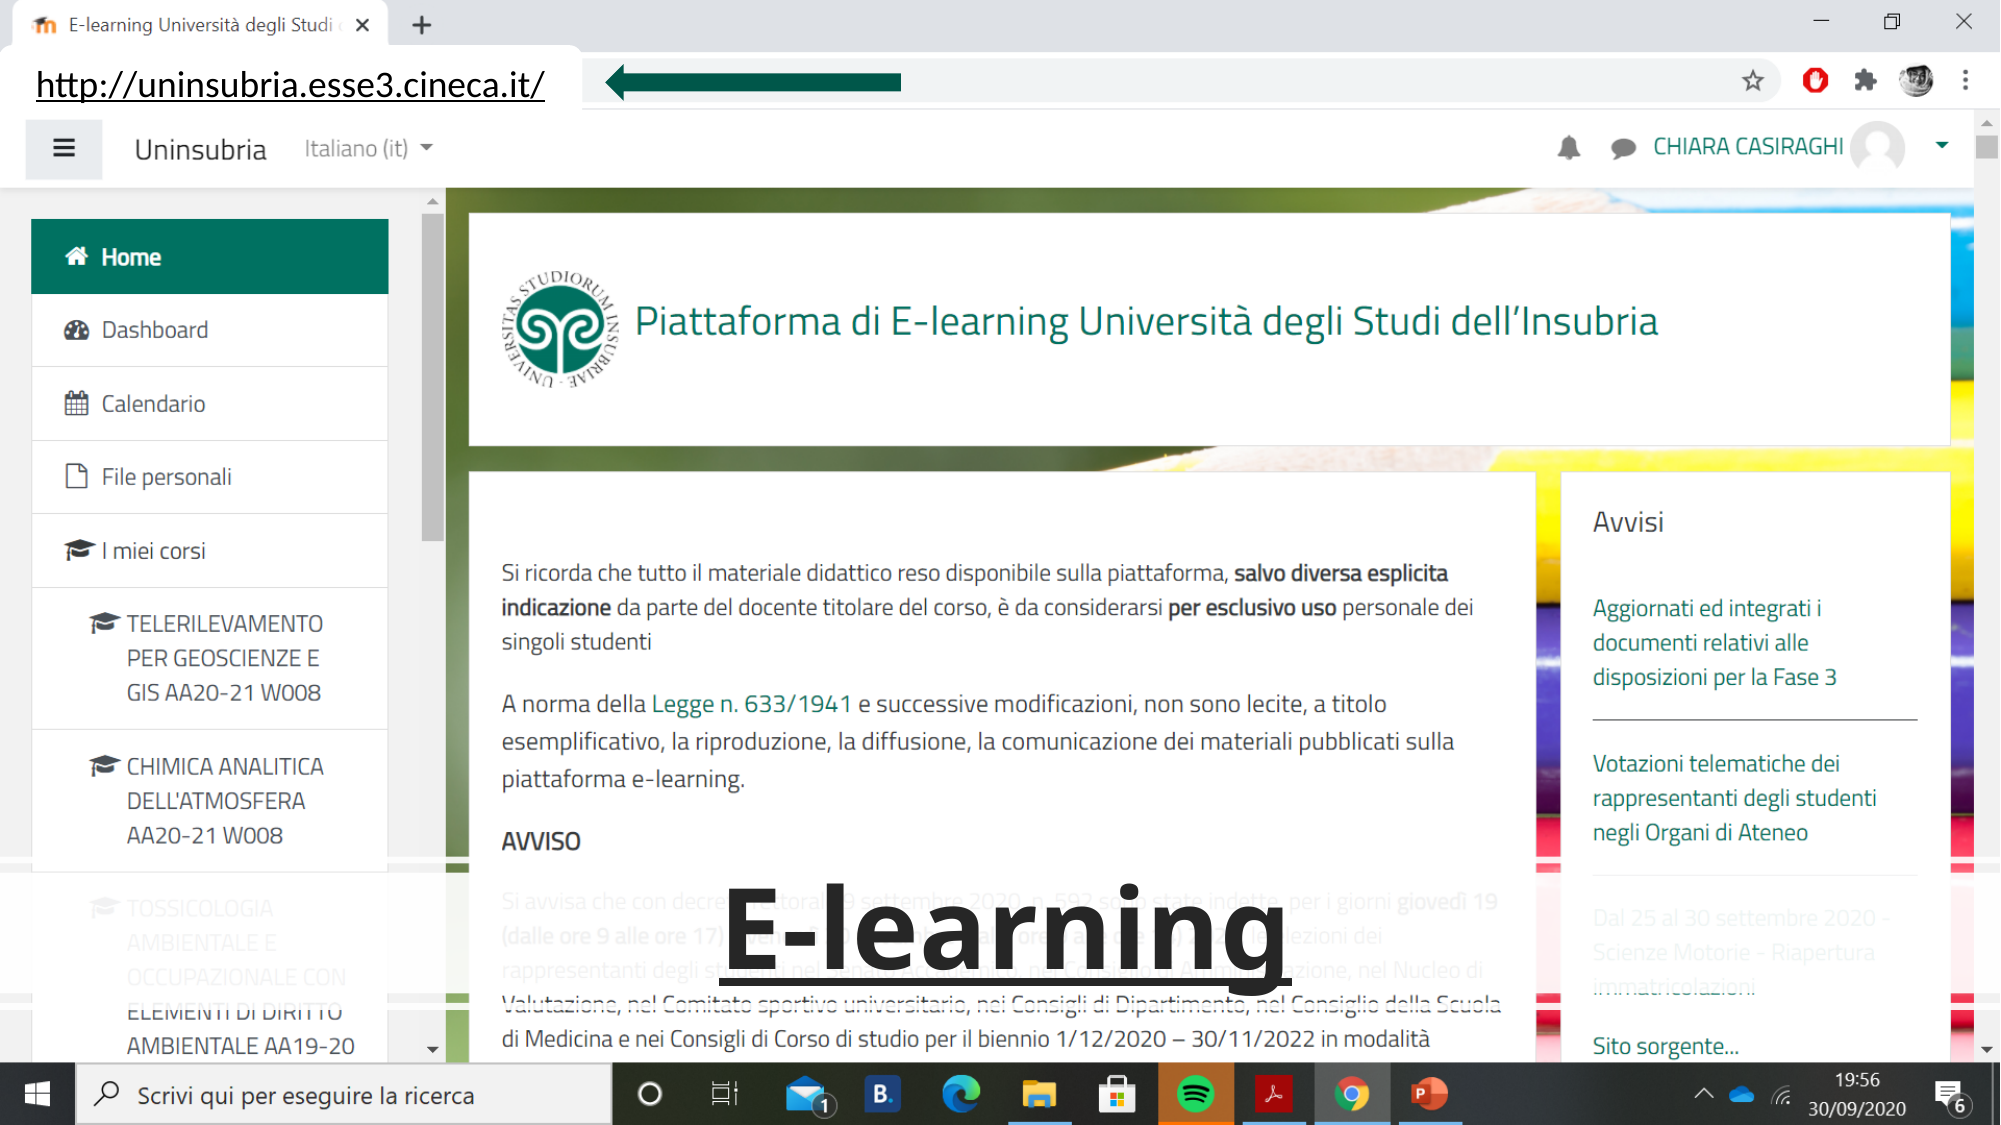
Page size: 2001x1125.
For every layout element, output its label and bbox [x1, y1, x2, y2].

list [0, 0, 2000, 859]
list [0, 1007, 2000, 1125]
list [0, 860, 2000, 1006]
